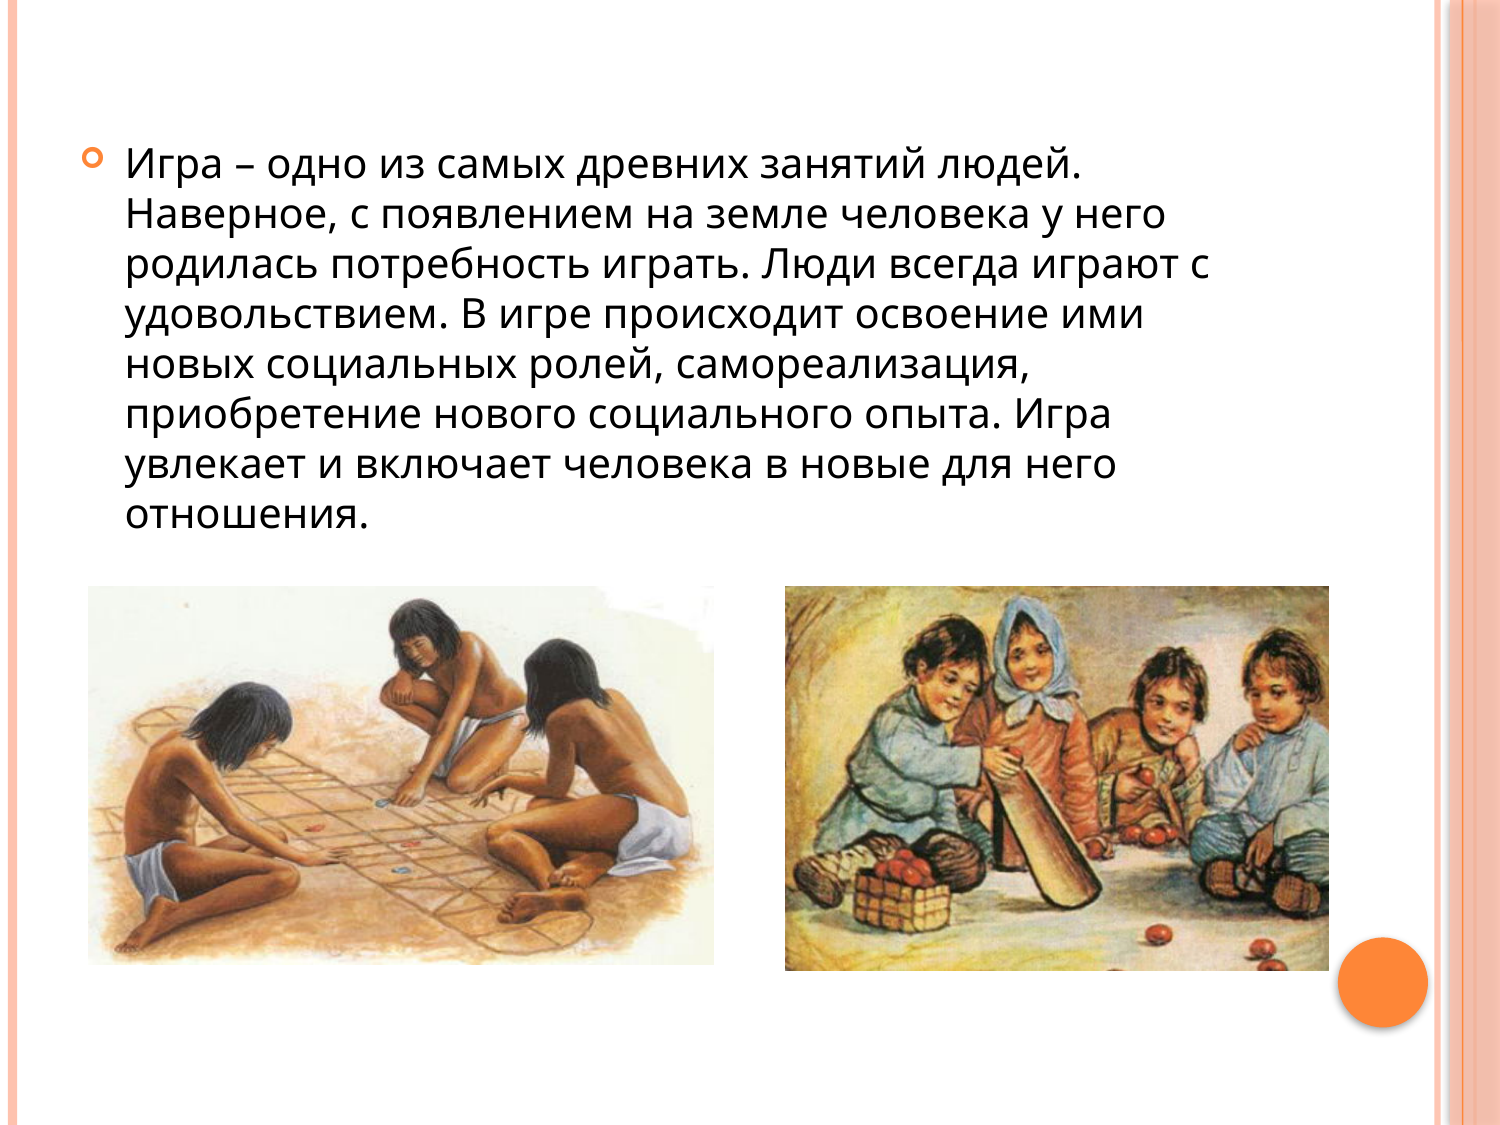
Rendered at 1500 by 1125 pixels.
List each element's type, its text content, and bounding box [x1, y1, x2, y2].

picture [87, 585, 714, 965]
list Игра – одно из самых древних занятий людей. Наверное, с появлением на земле человека у него родилась потребность играть. Люди всегда играют с удовольствием. В игре происходит освоение ими новых социальных ролей, самореализация, приобретение нового социального опыта. Игра увлекает и включает человека в новые для него отношения. [64, 129, 1290, 1125]
picture [784, 585, 1330, 971]
